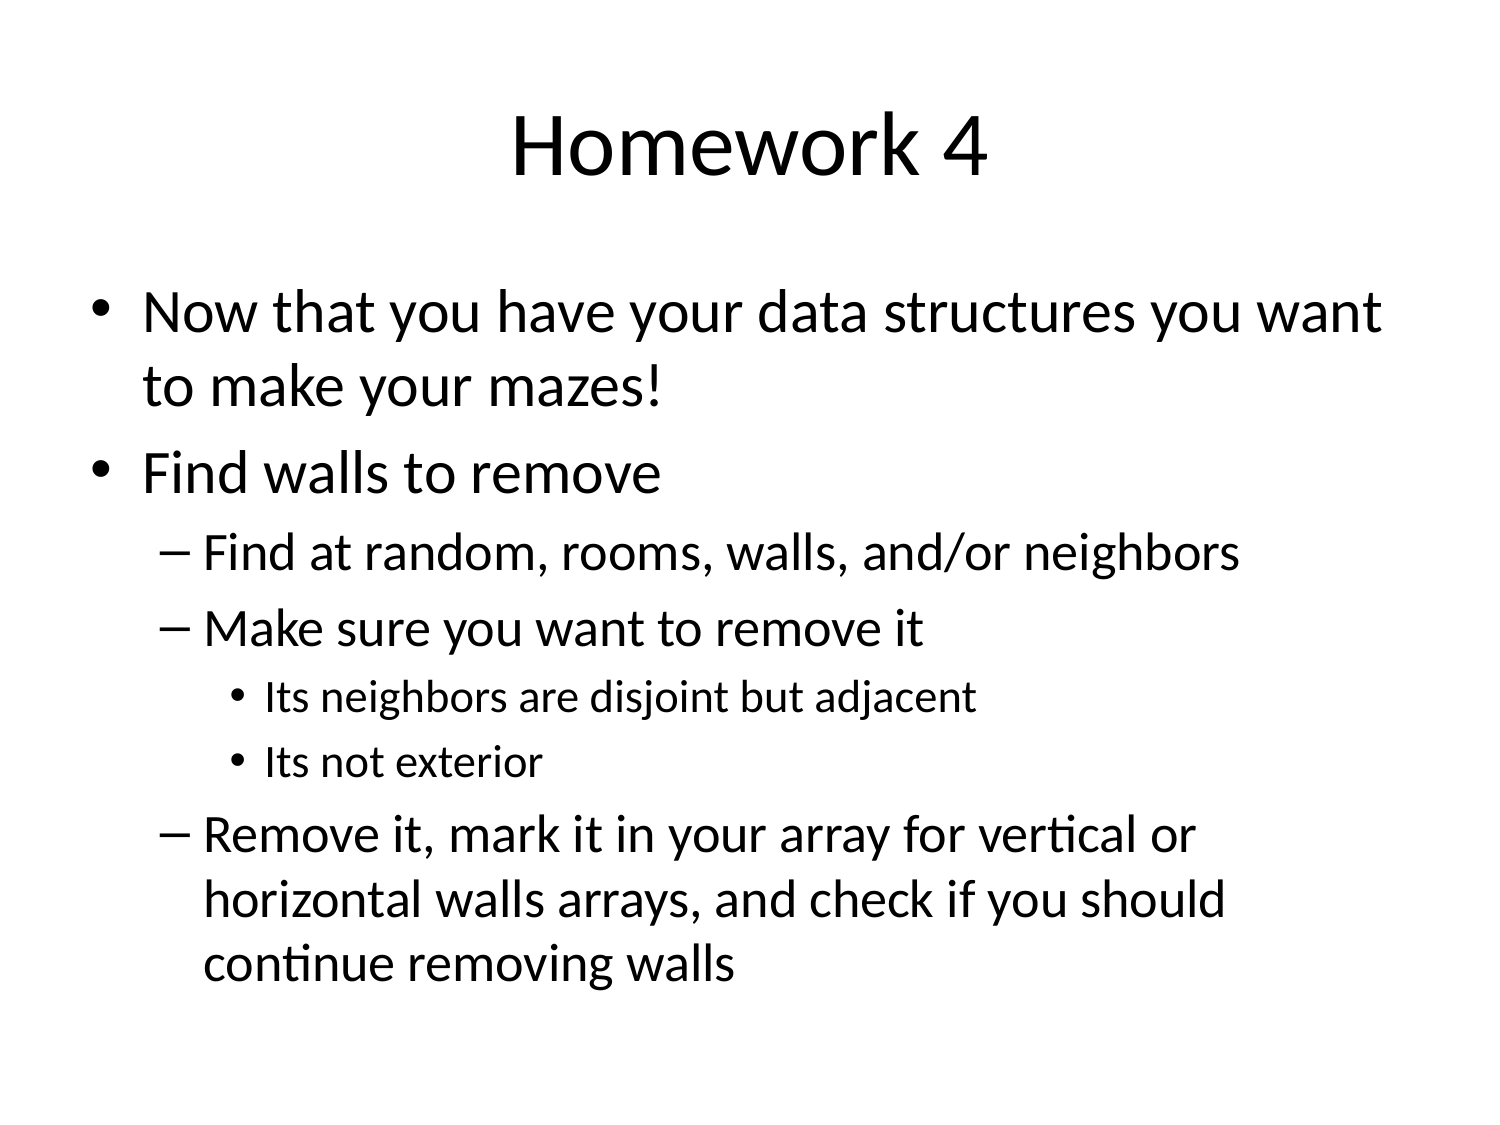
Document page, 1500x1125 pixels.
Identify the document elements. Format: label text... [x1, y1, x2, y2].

title Homework 4 [75, 45, 1425, 233]
list Now that you have your data structures you want to make your mazes! Find walls to remove Find at random, rooms, walls, and/or neighbors Make sure you want to remove it Its neighbors are disjoint but adjacent Its not exterior Remove it, mark it in your array for vertical or horizontal walls arrays, and check if you should continue removing walls [75, 262, 1425, 1005]
